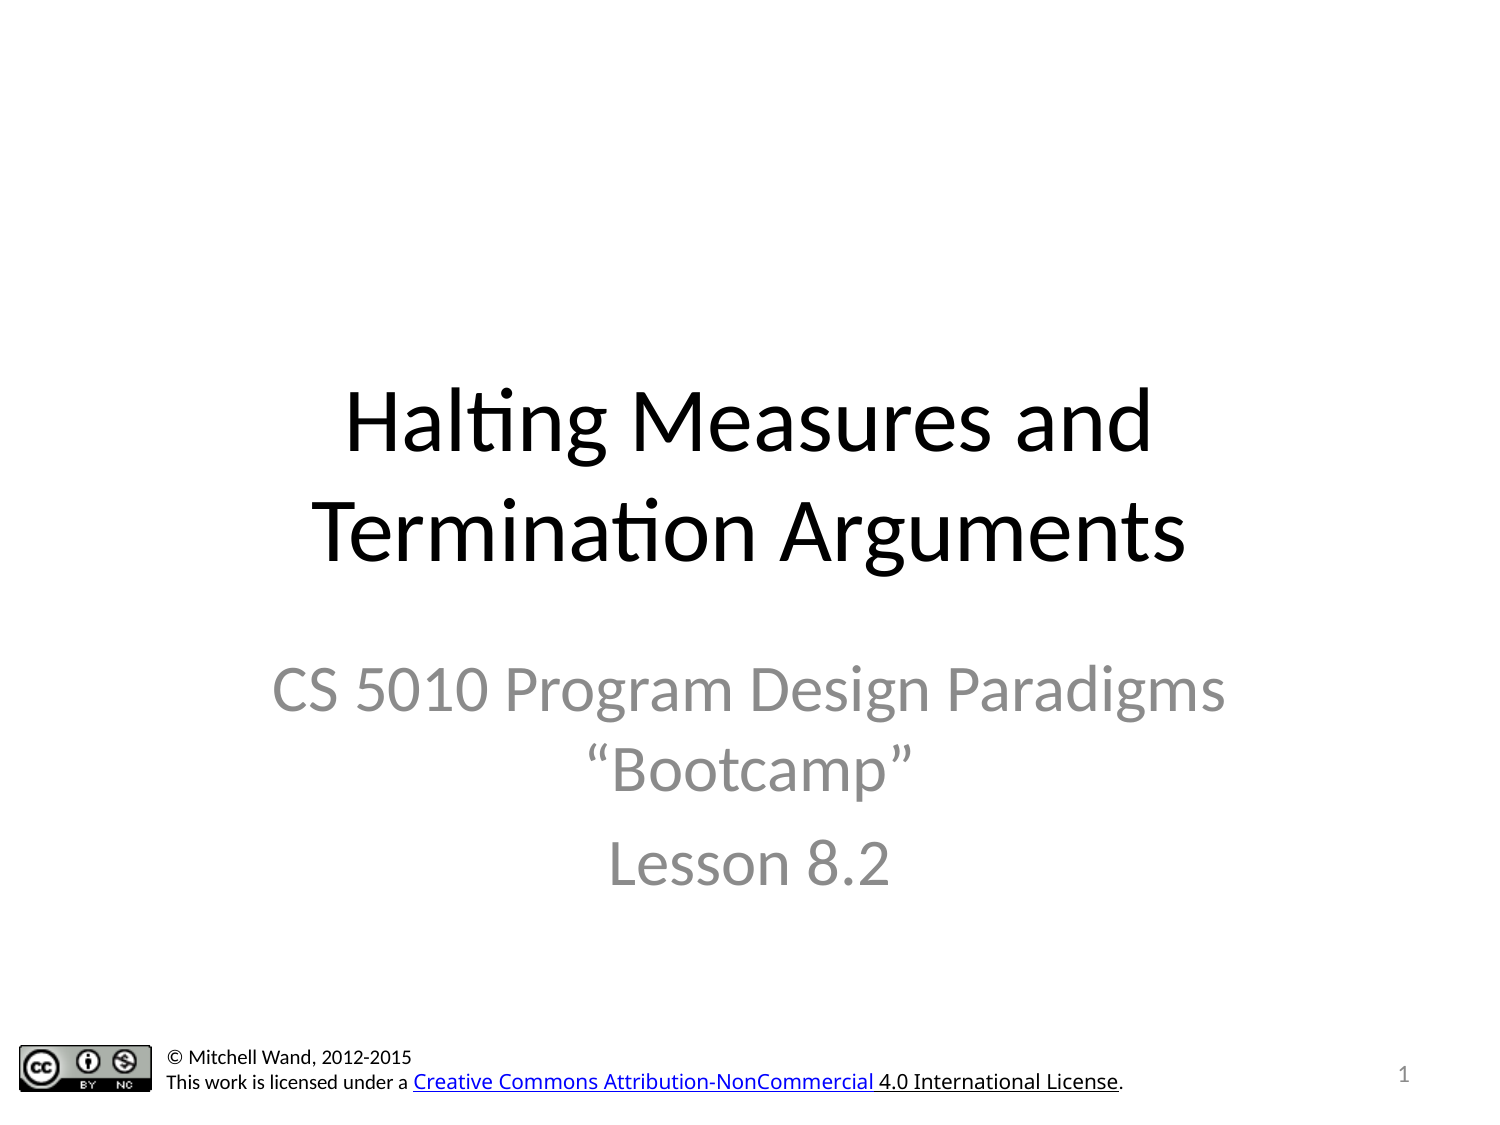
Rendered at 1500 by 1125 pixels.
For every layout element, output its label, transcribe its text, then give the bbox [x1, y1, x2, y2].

subtitle CS 5010 Program Design Paradigms “Bootcamp” Lesson 8.2 [225, 637, 1275, 925]
title Halting Measures and Termination Arguments [112, 349, 1388, 591]
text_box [19, 1035, 1481, 1102]
